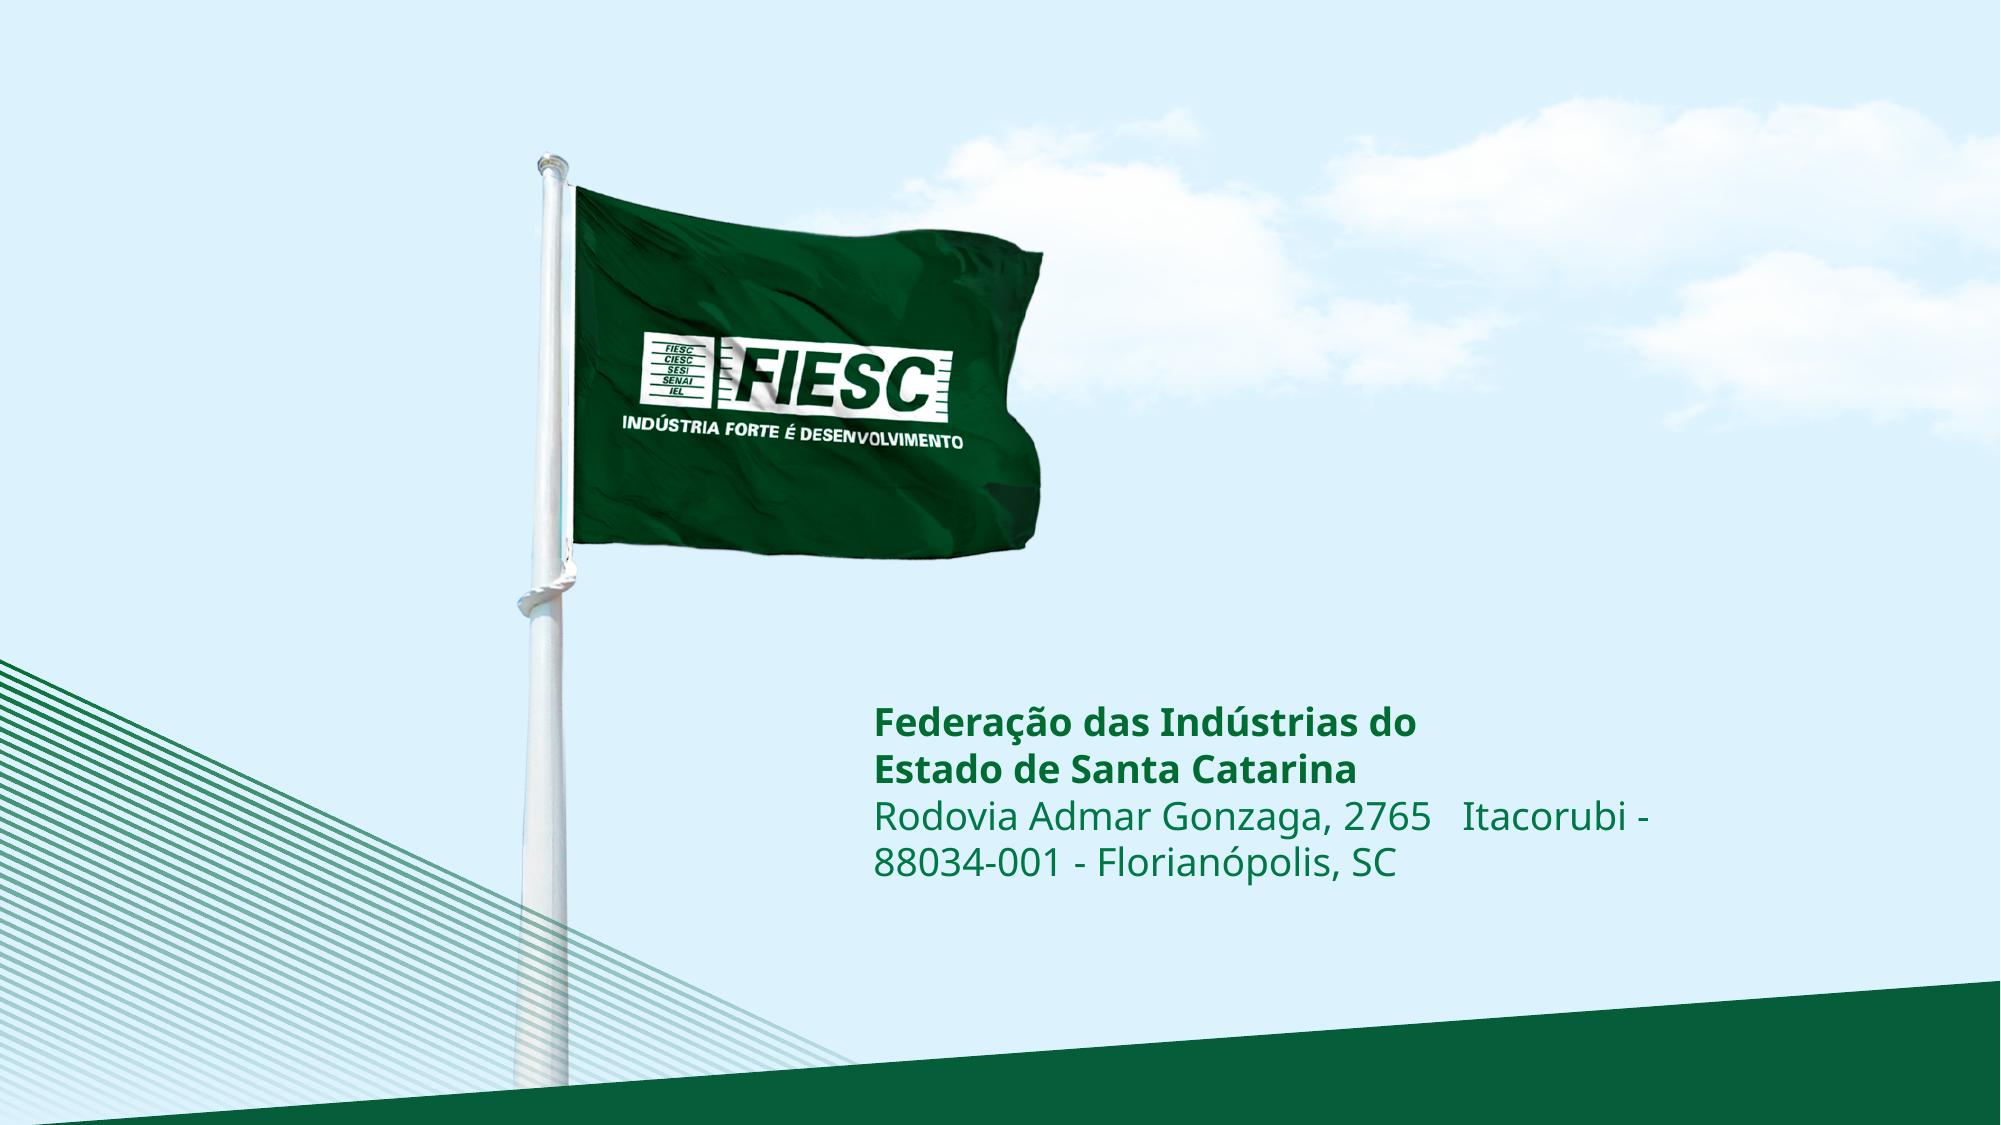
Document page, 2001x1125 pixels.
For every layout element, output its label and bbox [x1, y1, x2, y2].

picture [1033, 726, 1040, 732]
picture [495, 0, 2001, 1091]
picture [1036, 806, 1044, 818]
